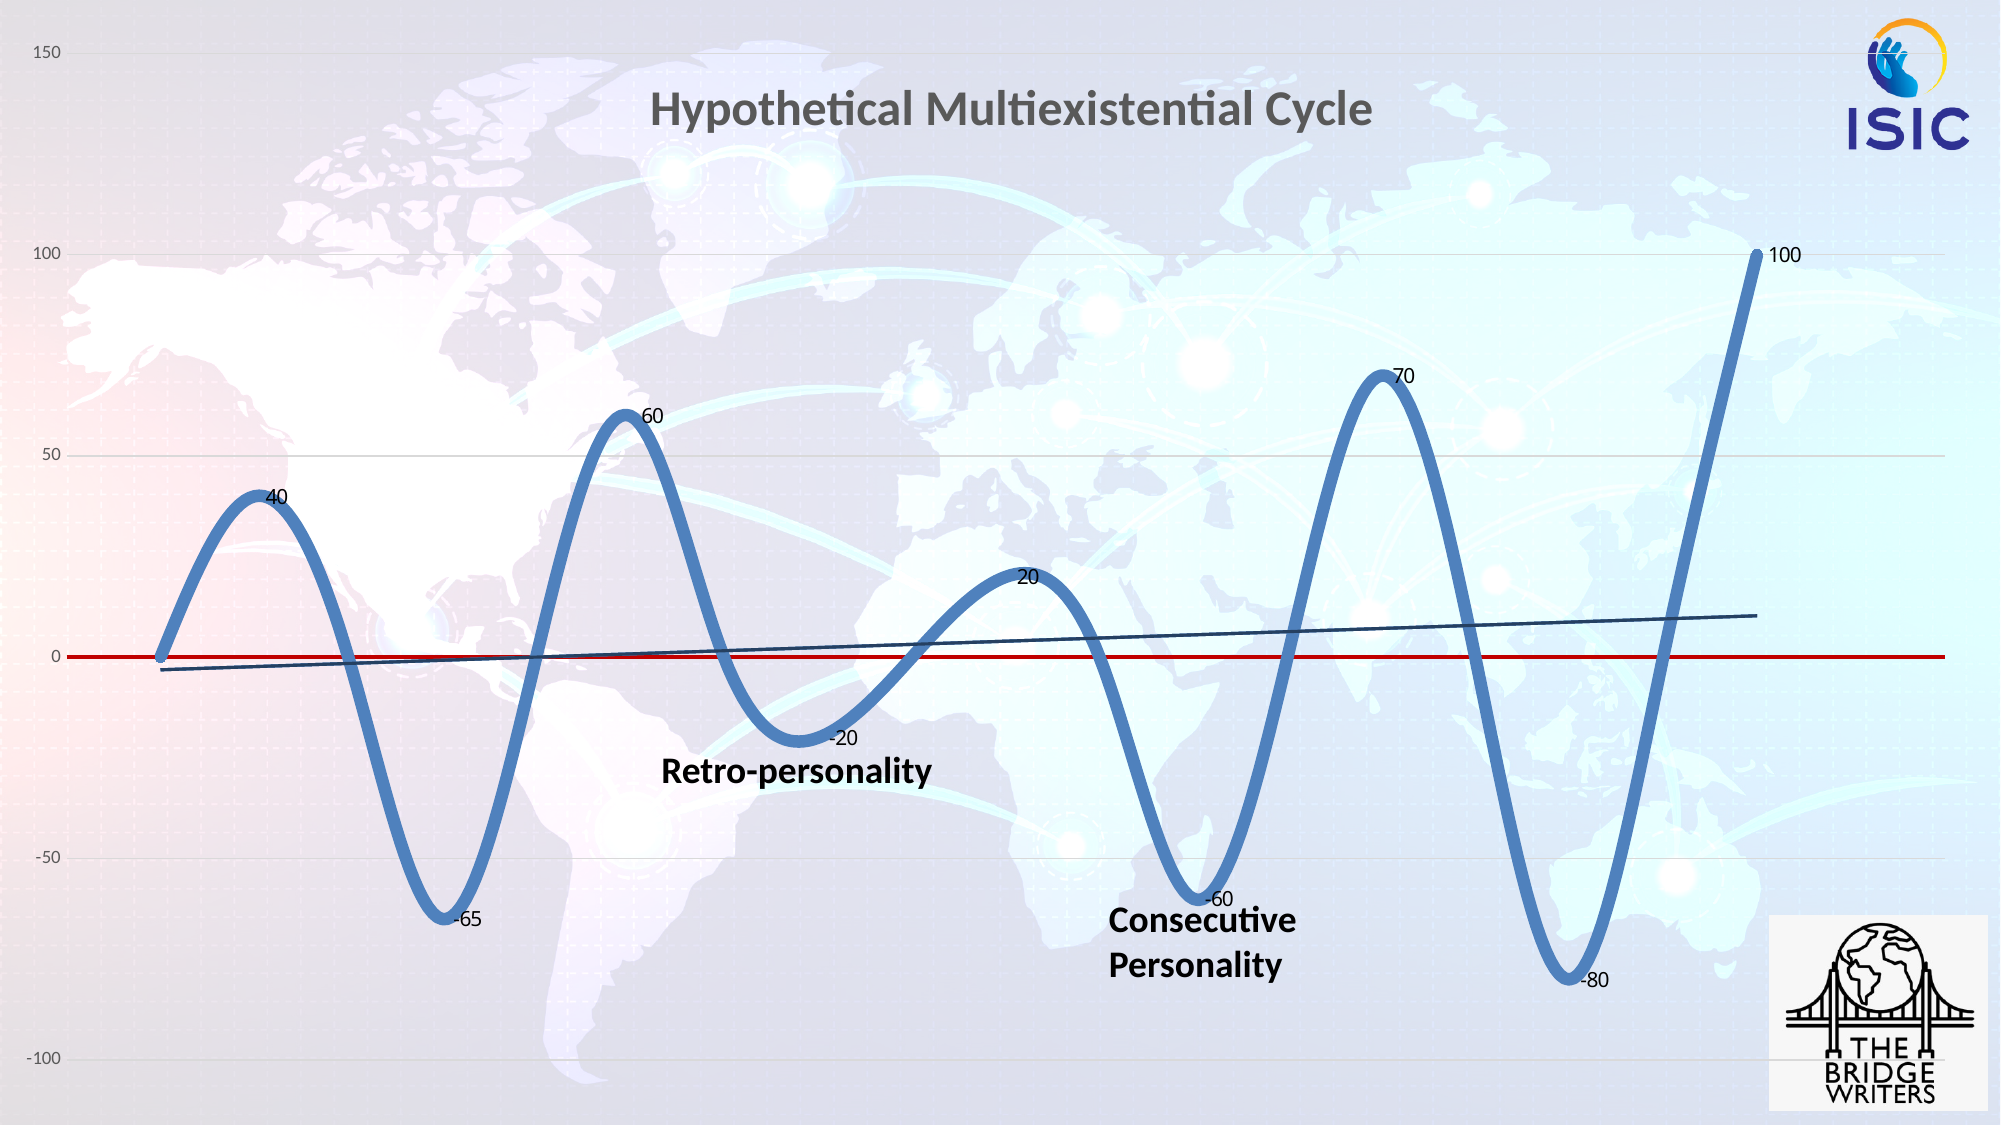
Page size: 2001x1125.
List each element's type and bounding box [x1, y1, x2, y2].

chart [11, 41, 2000, 1125]
picture [0, 0, 2001, 1125]
